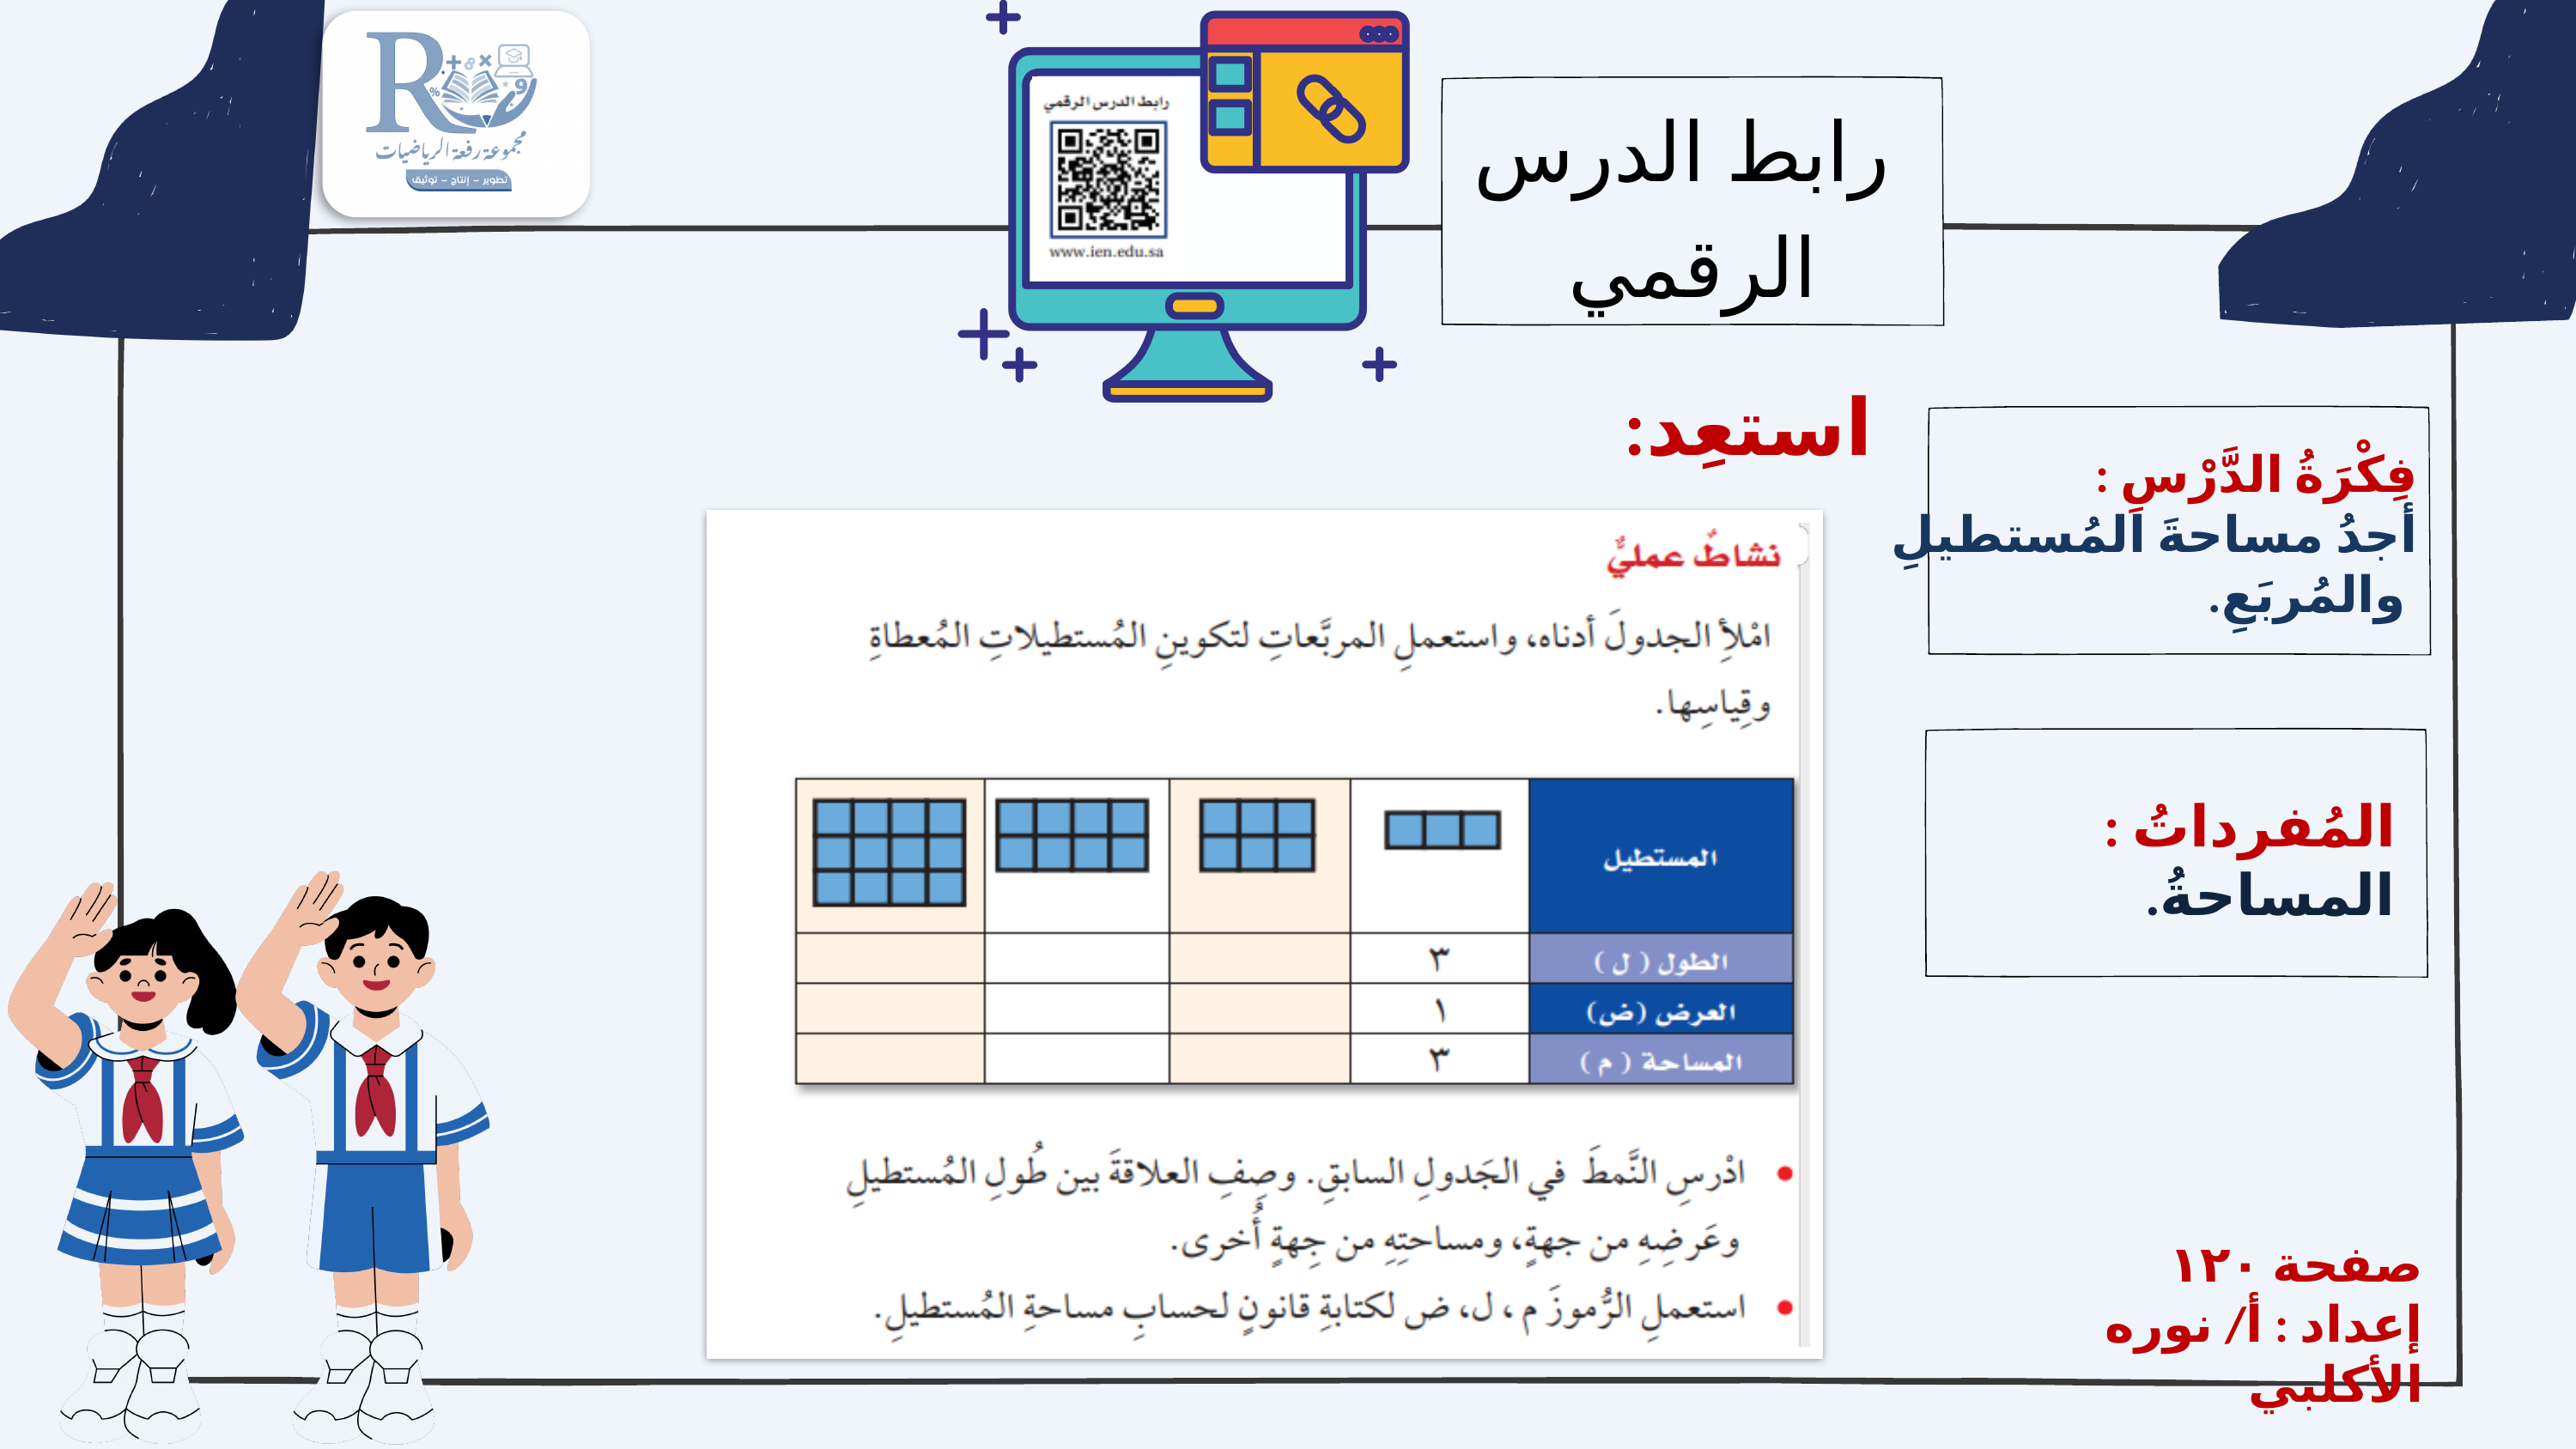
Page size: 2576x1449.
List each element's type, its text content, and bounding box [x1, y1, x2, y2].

picture [1032, 76, 1182, 268]
picture [719, 522, 1811, 1347]
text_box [1441, 76, 1945, 326]
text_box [1924, 727, 2428, 979]
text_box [117, 222, 2463, 1388]
text_box [0, 869, 490, 1449]
text_box صفحة ١٢٠ إعداد : أ/ نوره الأكلبي [2025, 1397, 2436, 1419]
picture [322, 10, 591, 218]
text_box [0, 0, 326, 341]
text_box [957, 0, 1411, 220]
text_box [1927, 405, 2432, 656]
text_box [2208, 0, 2576, 324]
